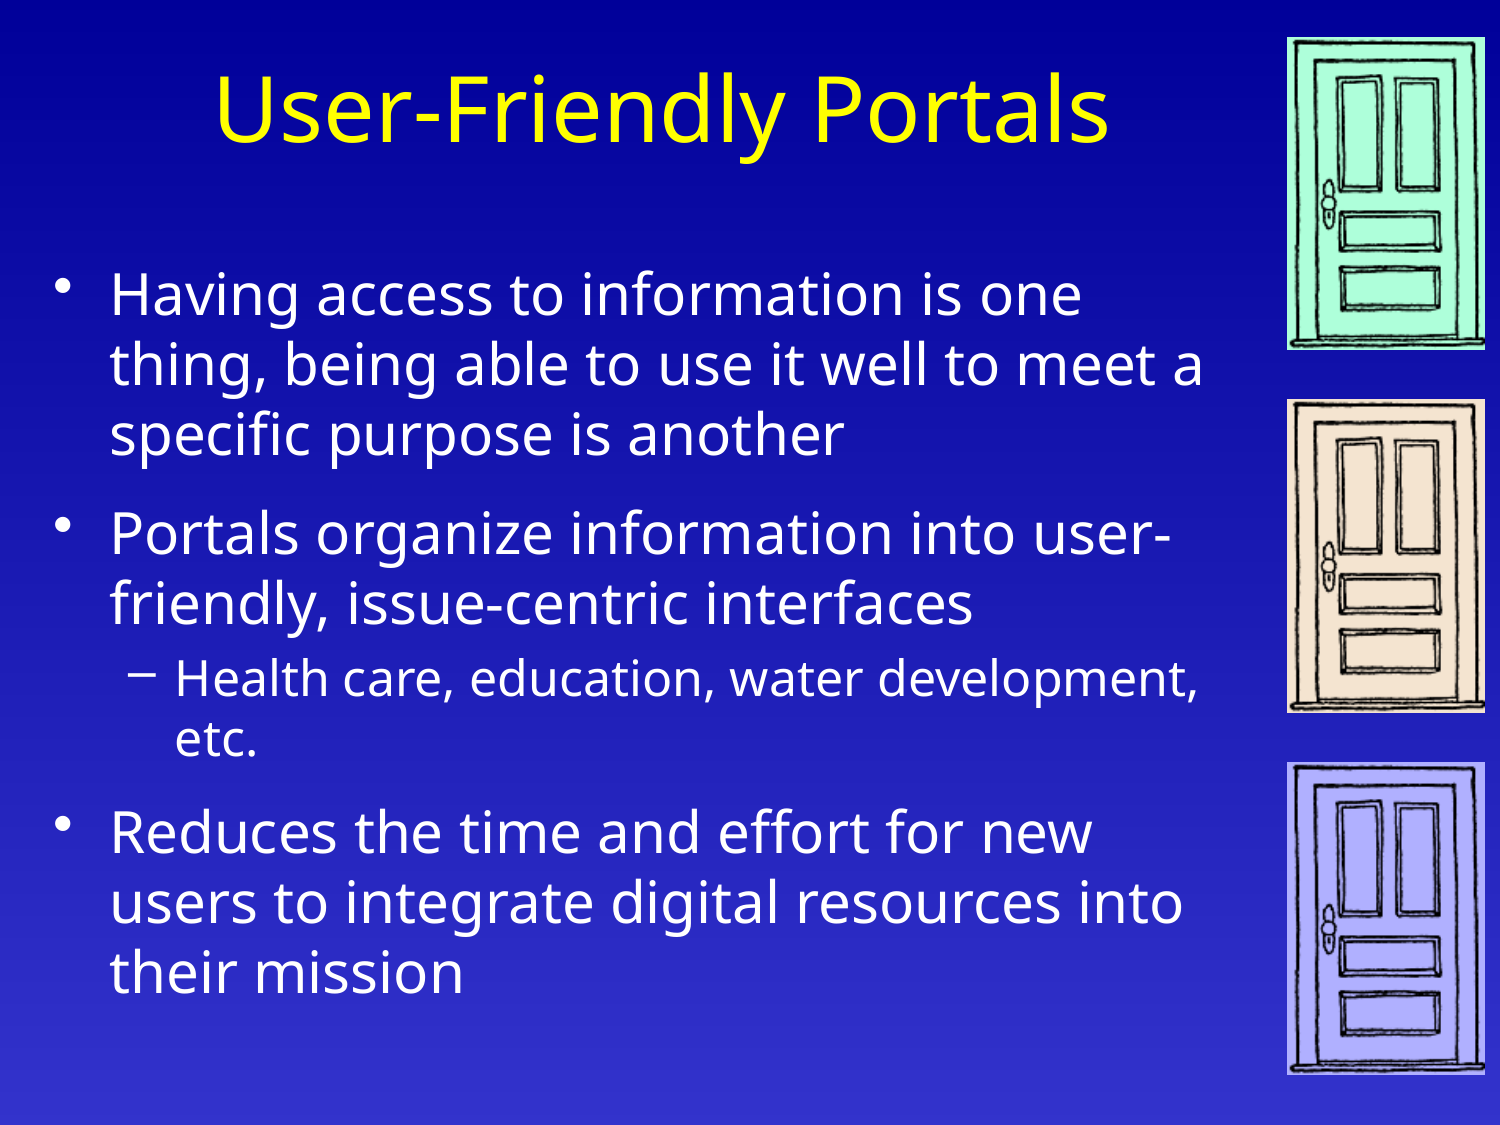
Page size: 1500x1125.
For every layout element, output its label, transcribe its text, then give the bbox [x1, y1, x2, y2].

picture [1287, 399, 1485, 713]
list Having access to information is one thing, being able to use it well to meet a specific purpose is another Portals organize information into user-friendly, issue-centric interfaces Health care, education, water development, etc. Reduces the time and effort for new users to integrate digital resources into their mission [38, 249, 1263, 1005]
picture [1287, 37, 1485, 351]
picture [1287, 762, 1485, 1076]
title User-Friendly Portals [62, 12, 1263, 200]
